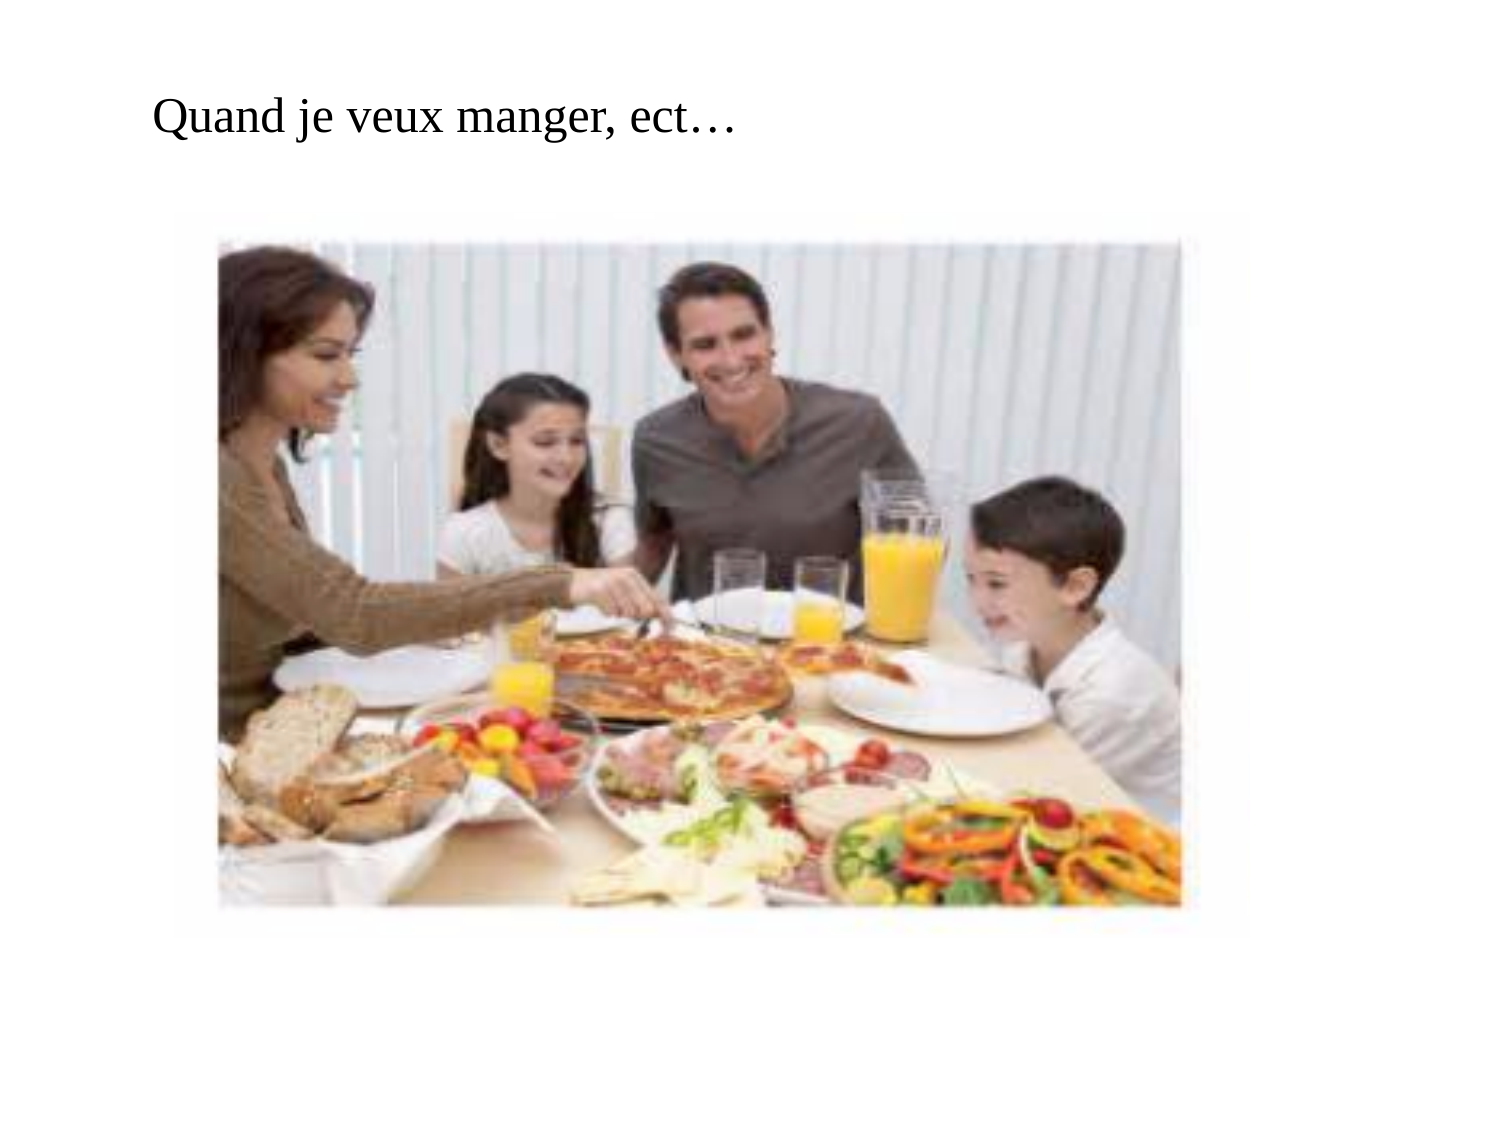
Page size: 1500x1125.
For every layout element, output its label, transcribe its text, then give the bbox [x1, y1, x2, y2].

text_box Quand je veux manger, ect… [137, 74, 1363, 150]
picture [174, 212, 1251, 938]
